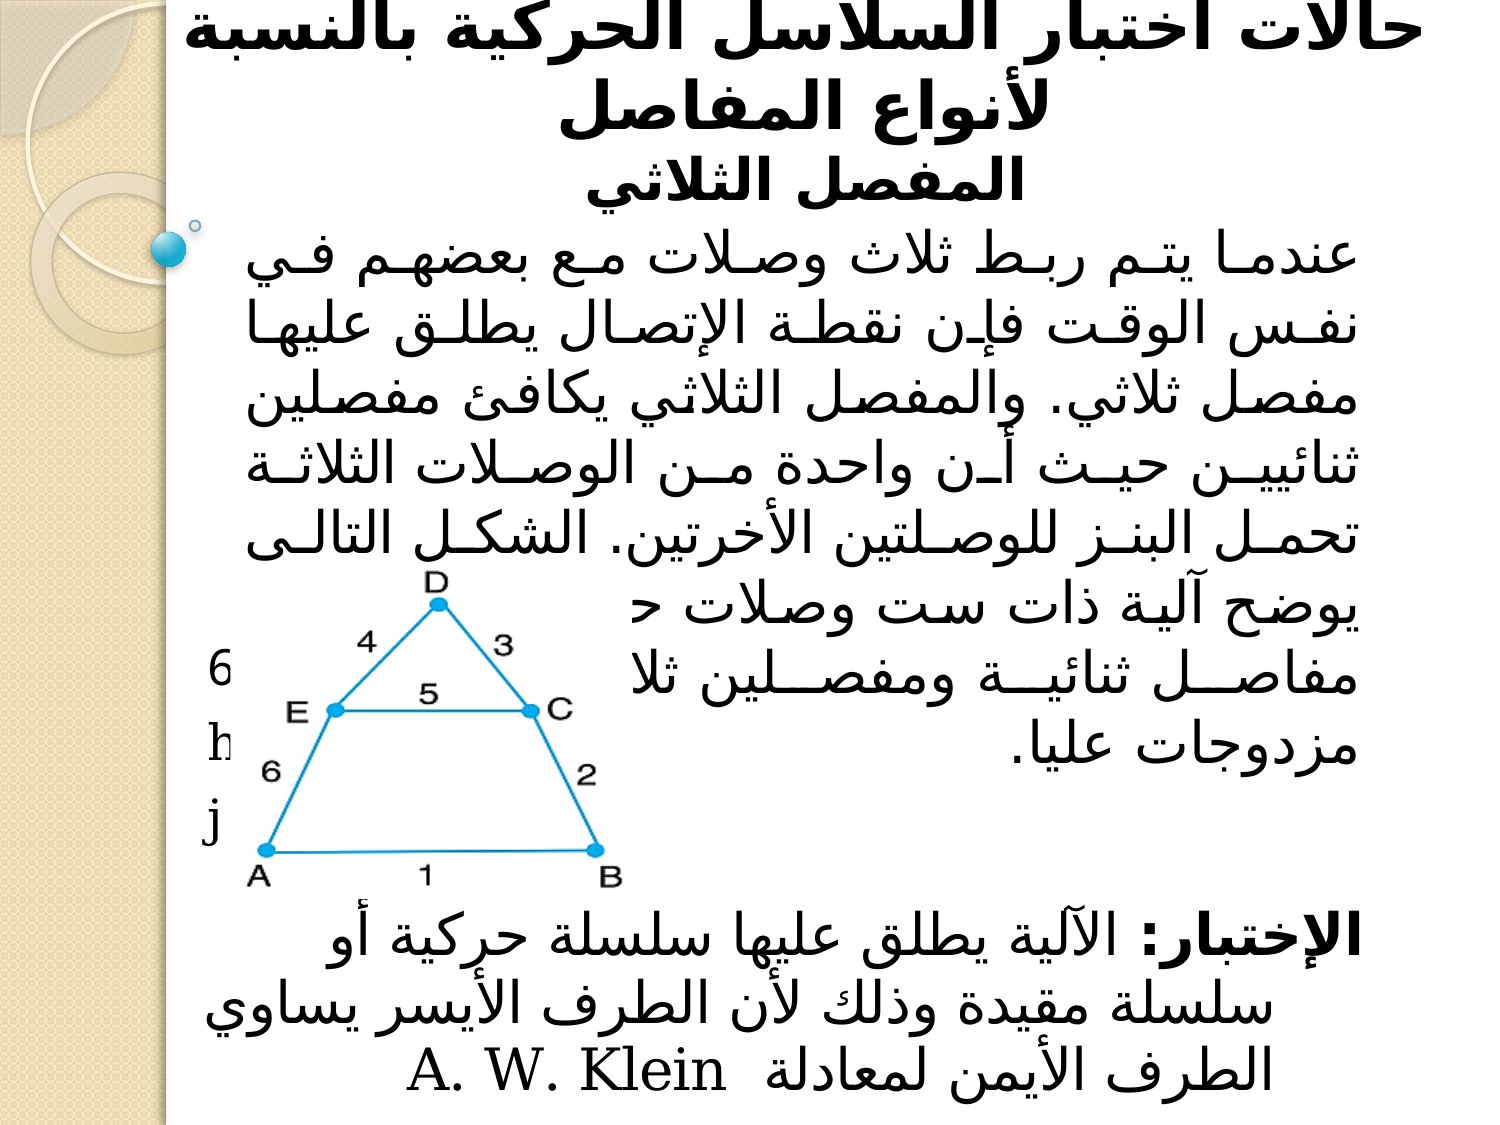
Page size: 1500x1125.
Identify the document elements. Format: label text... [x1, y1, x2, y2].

picture [229, 562, 633, 899]
text_box عندما يتم ربط ثلاث وصلات مع بعضهم في نفس الوقت فإن نقطة الإتصال يطلق عليها مفصل ثلاثي. والمفصل الثلاثي يكافئ مفصلين ثنائيين حيث أن واحدة من الوصلات الثلاثة تحمل البنز للوصلتين الأخرتين. الشكل التالي يوضح آلية ذات ست وصلات حركية وذات ثلاثة مفاصل ثنائية ومفصلين ثلاثيين ولا توجد مزدوجات عليا. [230, 208, 1376, 828]
title حالات اختبار السلاسل الحركية بالنسبة لأنواع المفاصل المفصل الثلاثي [159, 42, 1483, 220]
